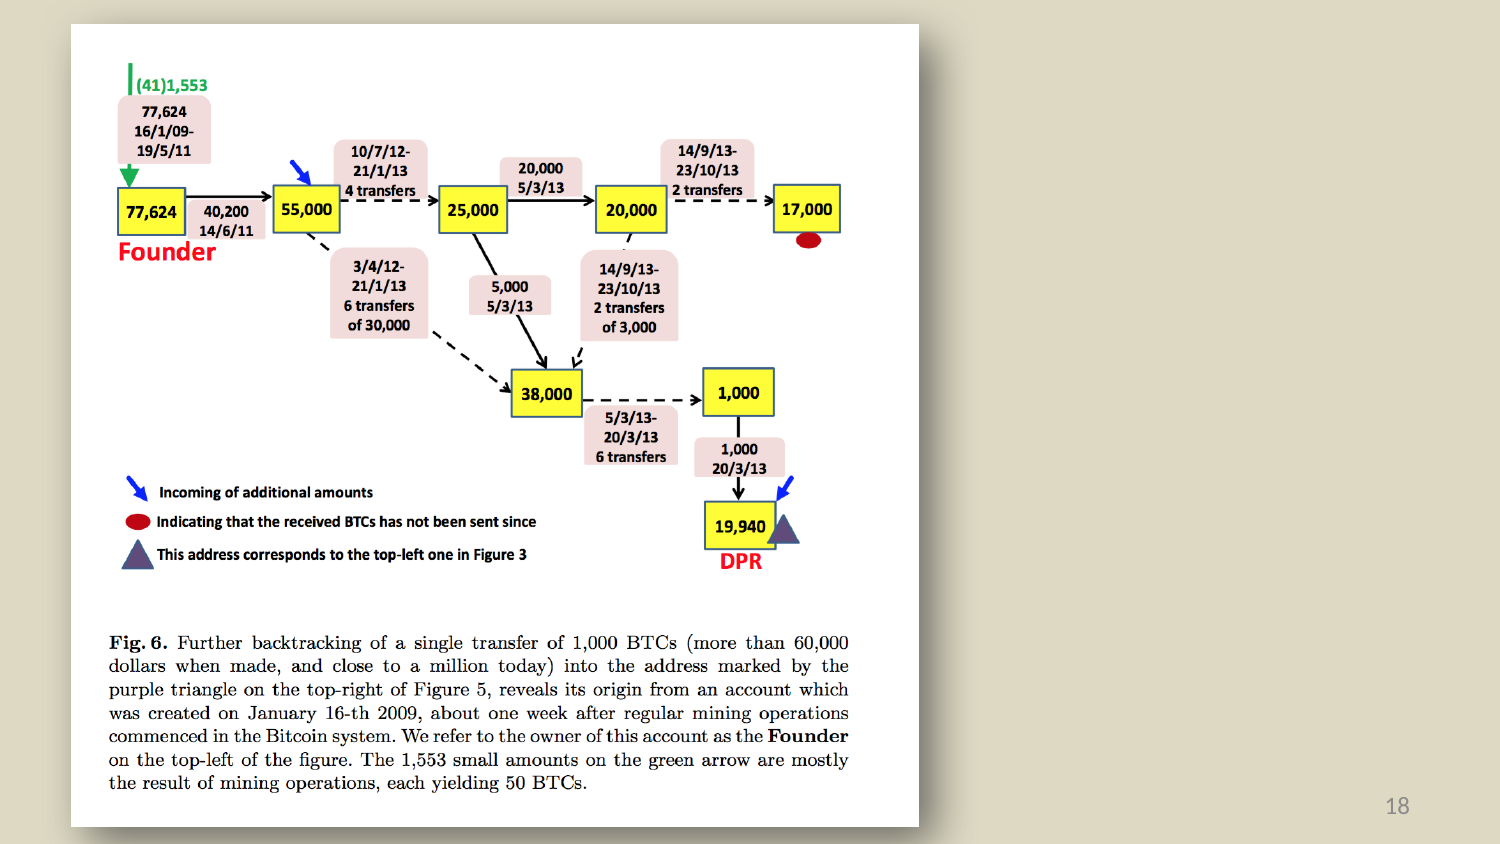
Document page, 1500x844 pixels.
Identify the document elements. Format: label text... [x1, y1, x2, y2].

picture [71, 24, 919, 828]
slide_number 17 [1074, 782, 1425, 827]
